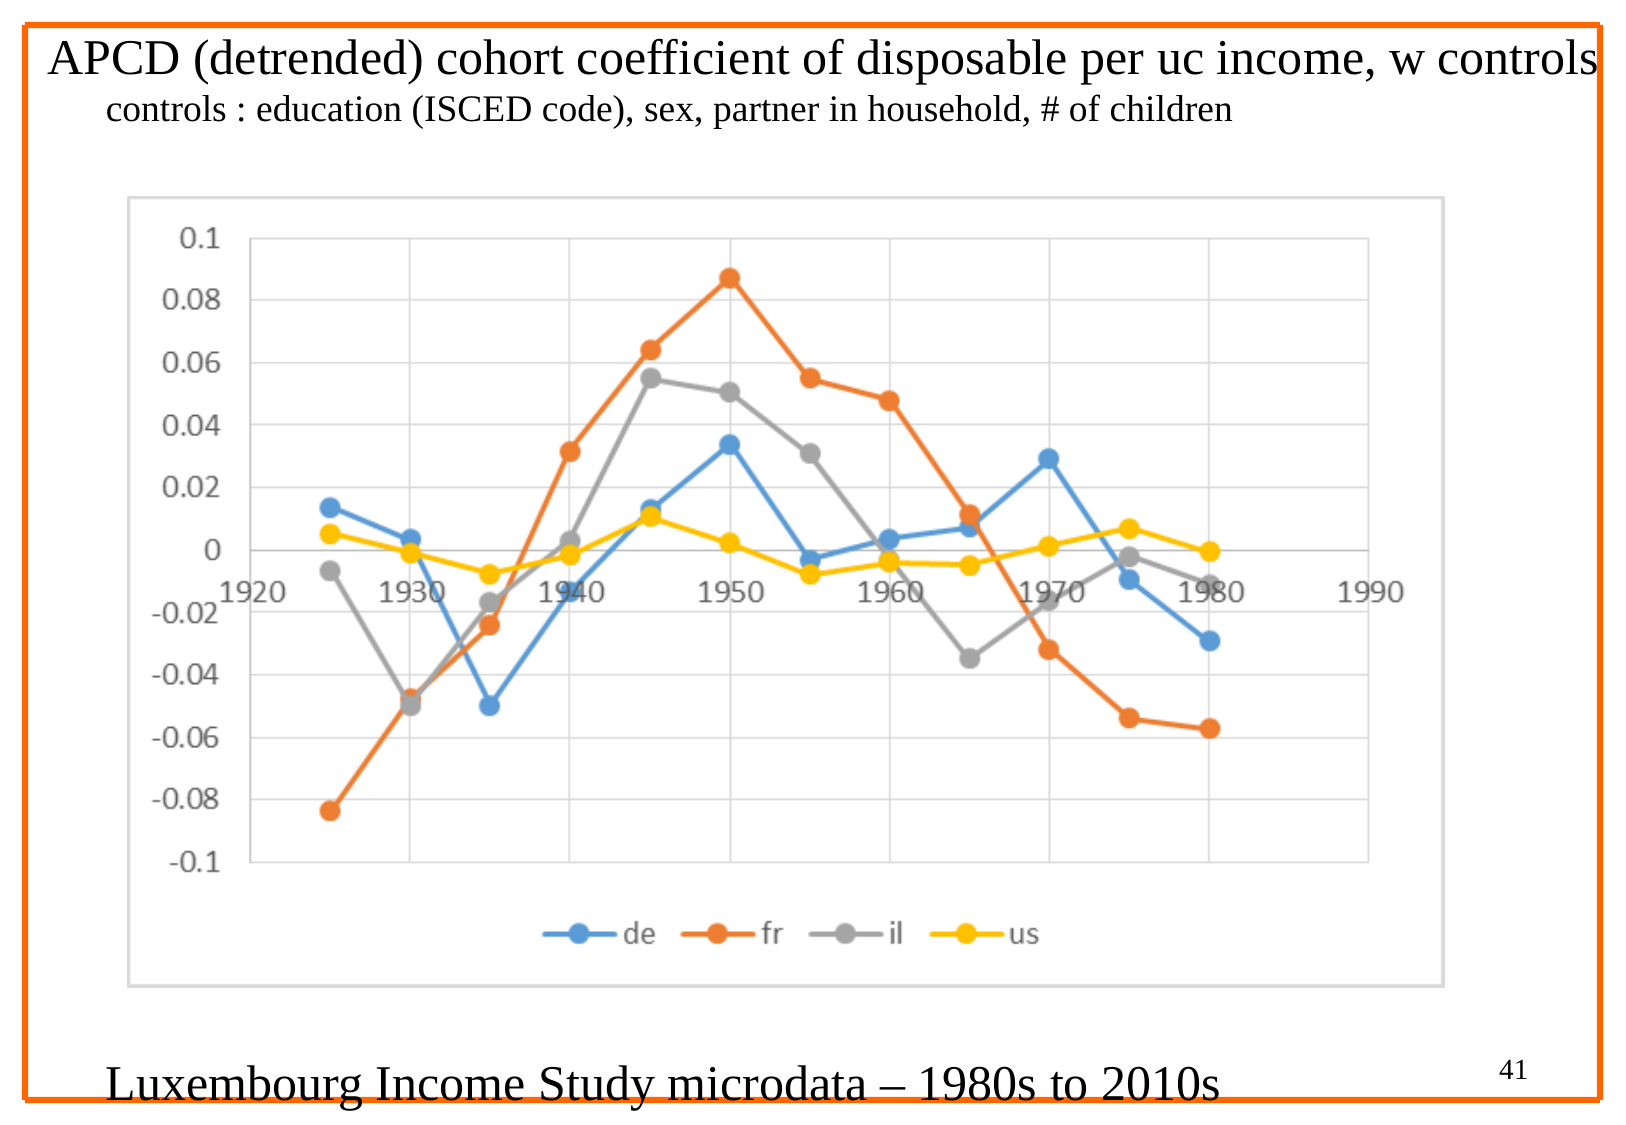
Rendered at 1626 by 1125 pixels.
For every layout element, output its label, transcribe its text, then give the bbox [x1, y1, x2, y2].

text_box controls : education (ISCED code), sex, partner in household, # of children [91, 31, 1625, 136]
text_box Luxembourg Income Study microdata – 1980s to 2010s [91, 1042, 1603, 1118]
picture [127, 196, 1445, 988]
text_box APCD (detrended) cohort coefficient of disposable per uc income, w controls [32, 16, 1625, 92]
